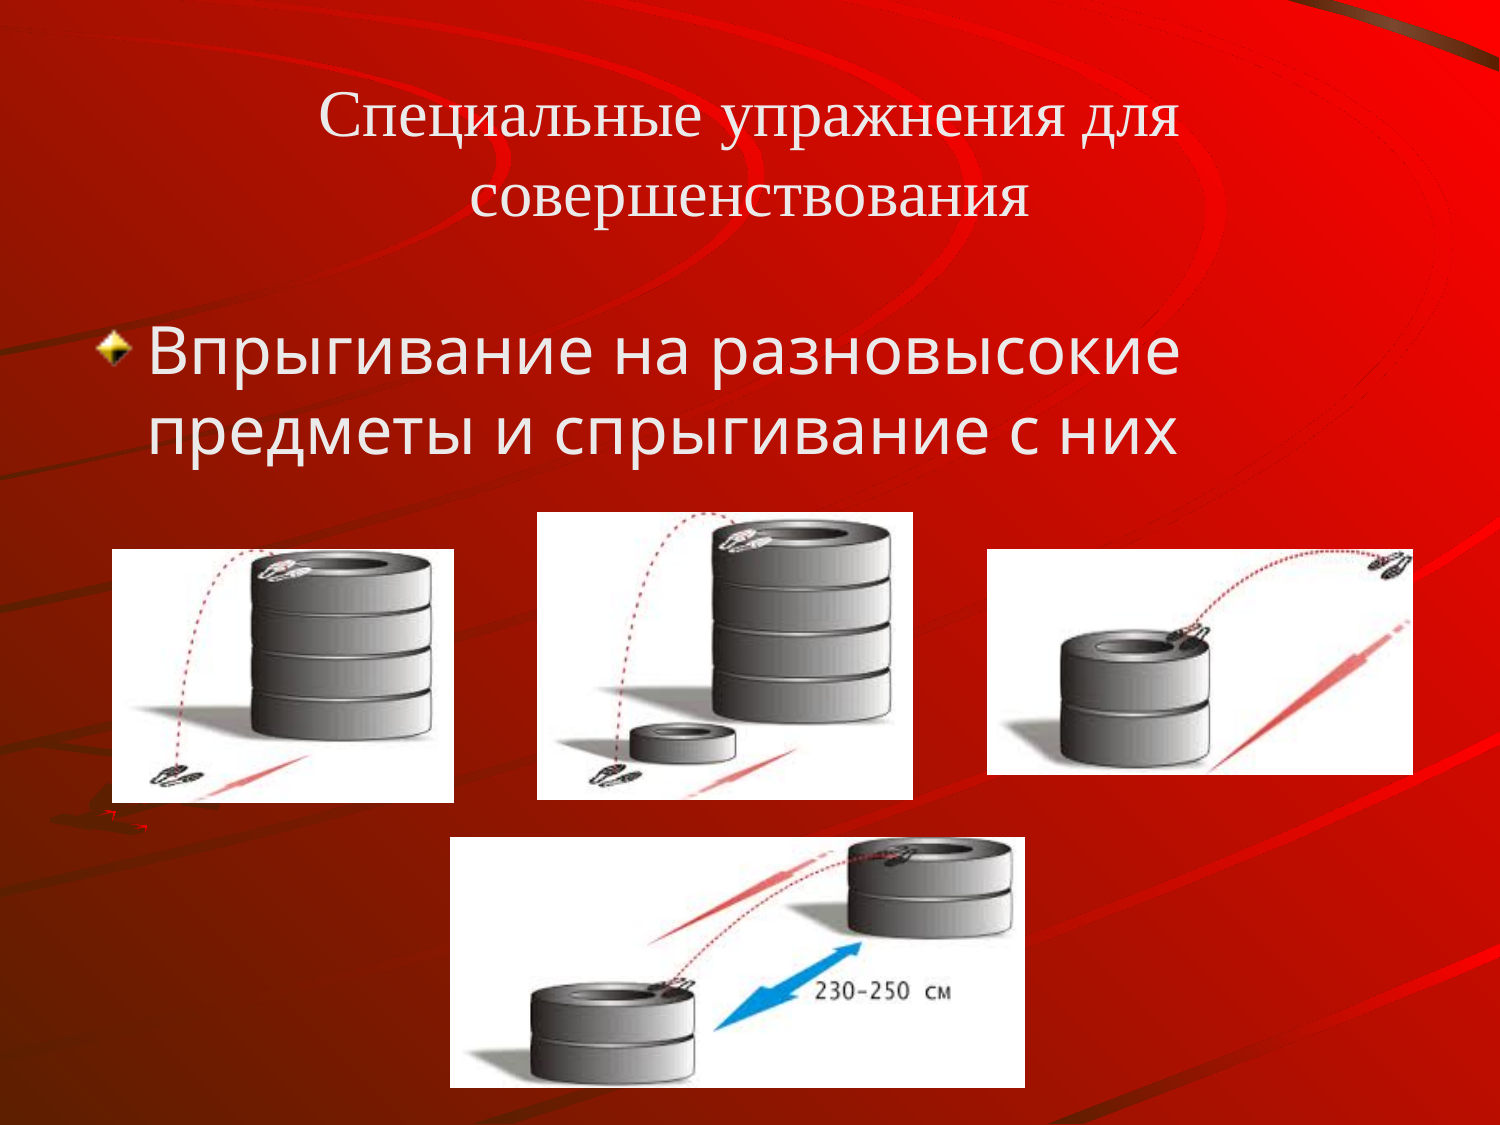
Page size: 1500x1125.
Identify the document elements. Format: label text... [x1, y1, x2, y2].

picture [987, 549, 1413, 776]
picture [90, 324, 137, 371]
picture [112, 549, 454, 804]
title Специальные упражнения для совершенствования [74, 25, 1426, 238]
picture [449, 837, 1026, 1088]
list Впрыгивание на разновысокие предметы и спрыгивание с них [74, 299, 1426, 1006]
picture [537, 512, 913, 801]
